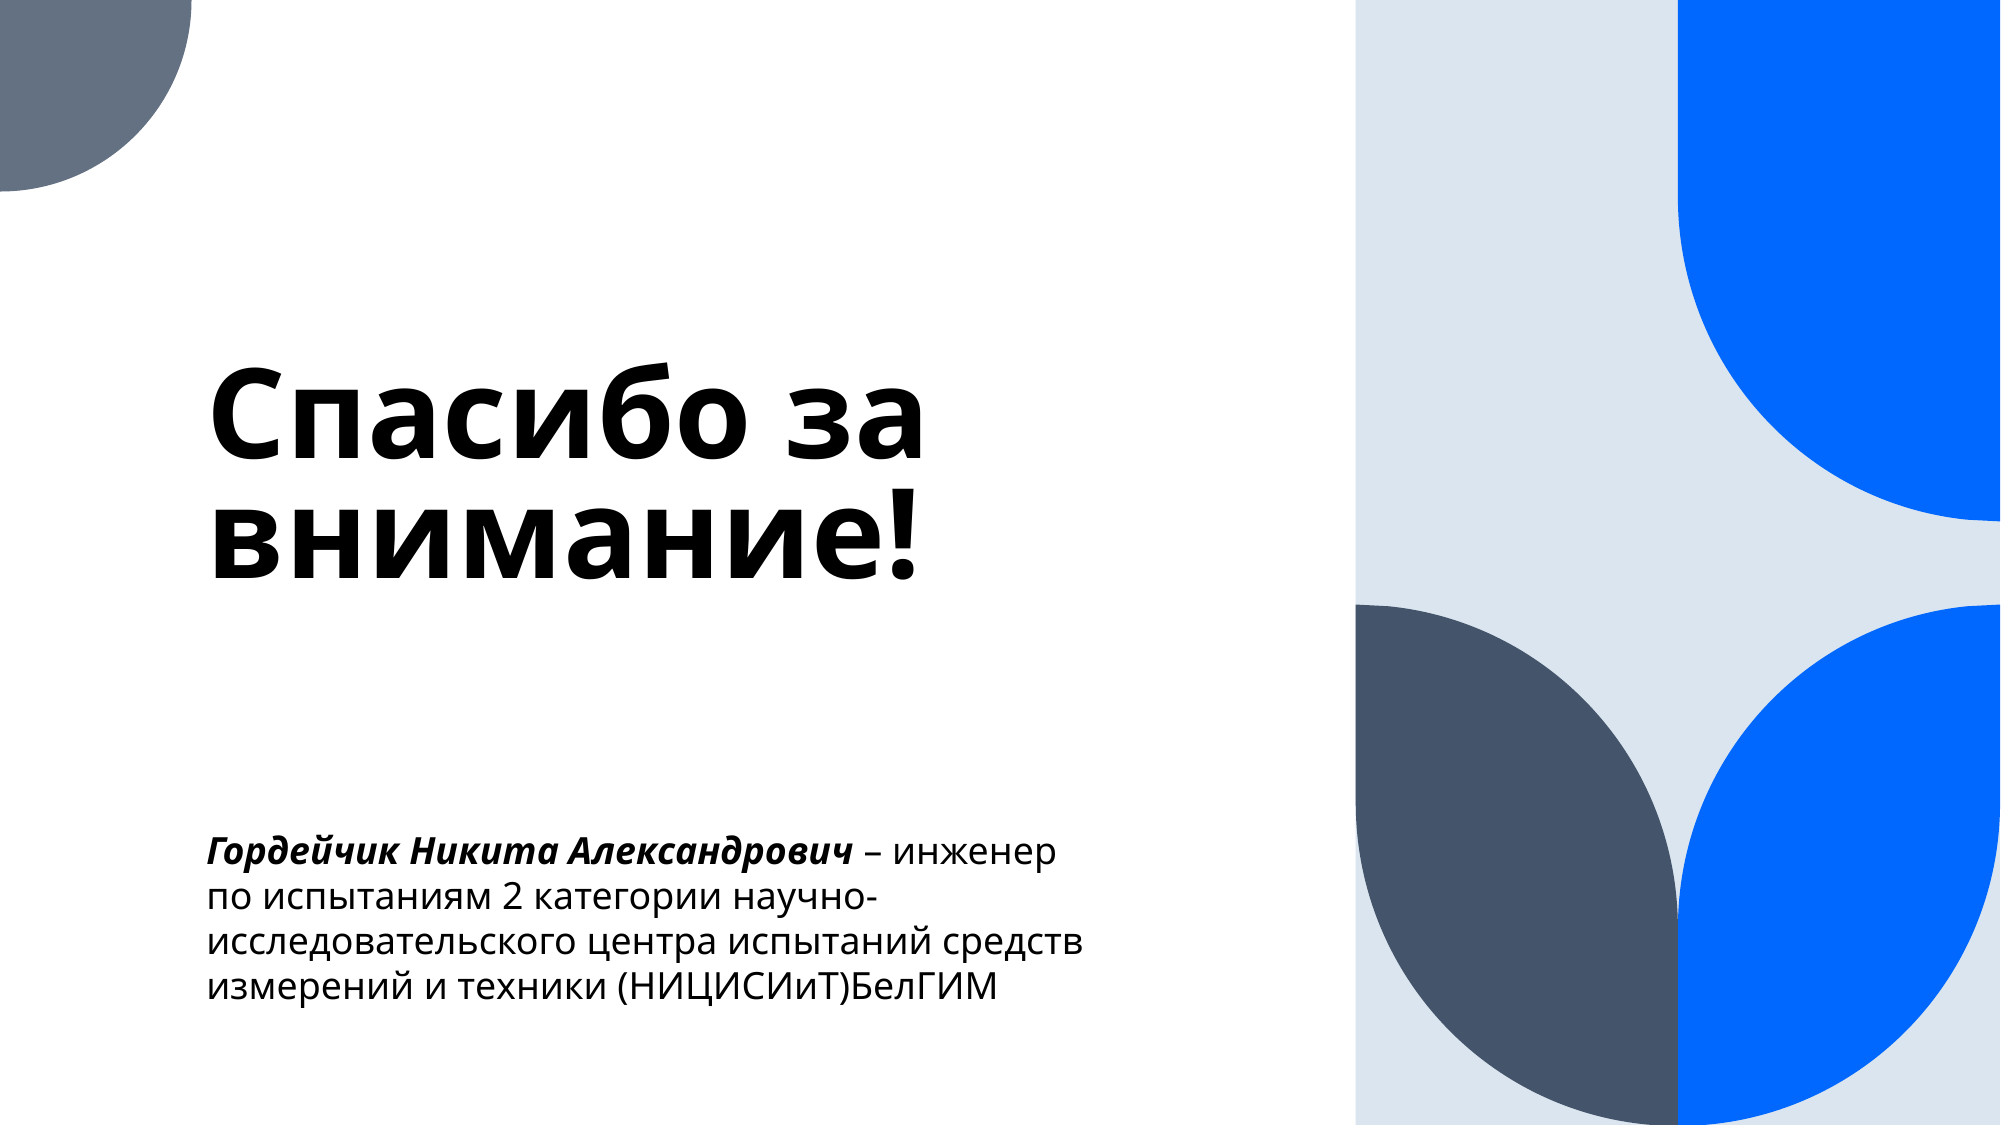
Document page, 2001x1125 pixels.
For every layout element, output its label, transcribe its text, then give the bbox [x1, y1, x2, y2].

text_box Гордейчик Никита Александрович – инженер по испытаниям 2 категории научно-исследовательского центра испытаний средств измерений и техники (НИЦИСИиТ)БелГИМ [191, 820, 1185, 1060]
title Спасибо за внимание! [191, 74, 1212, 611]
